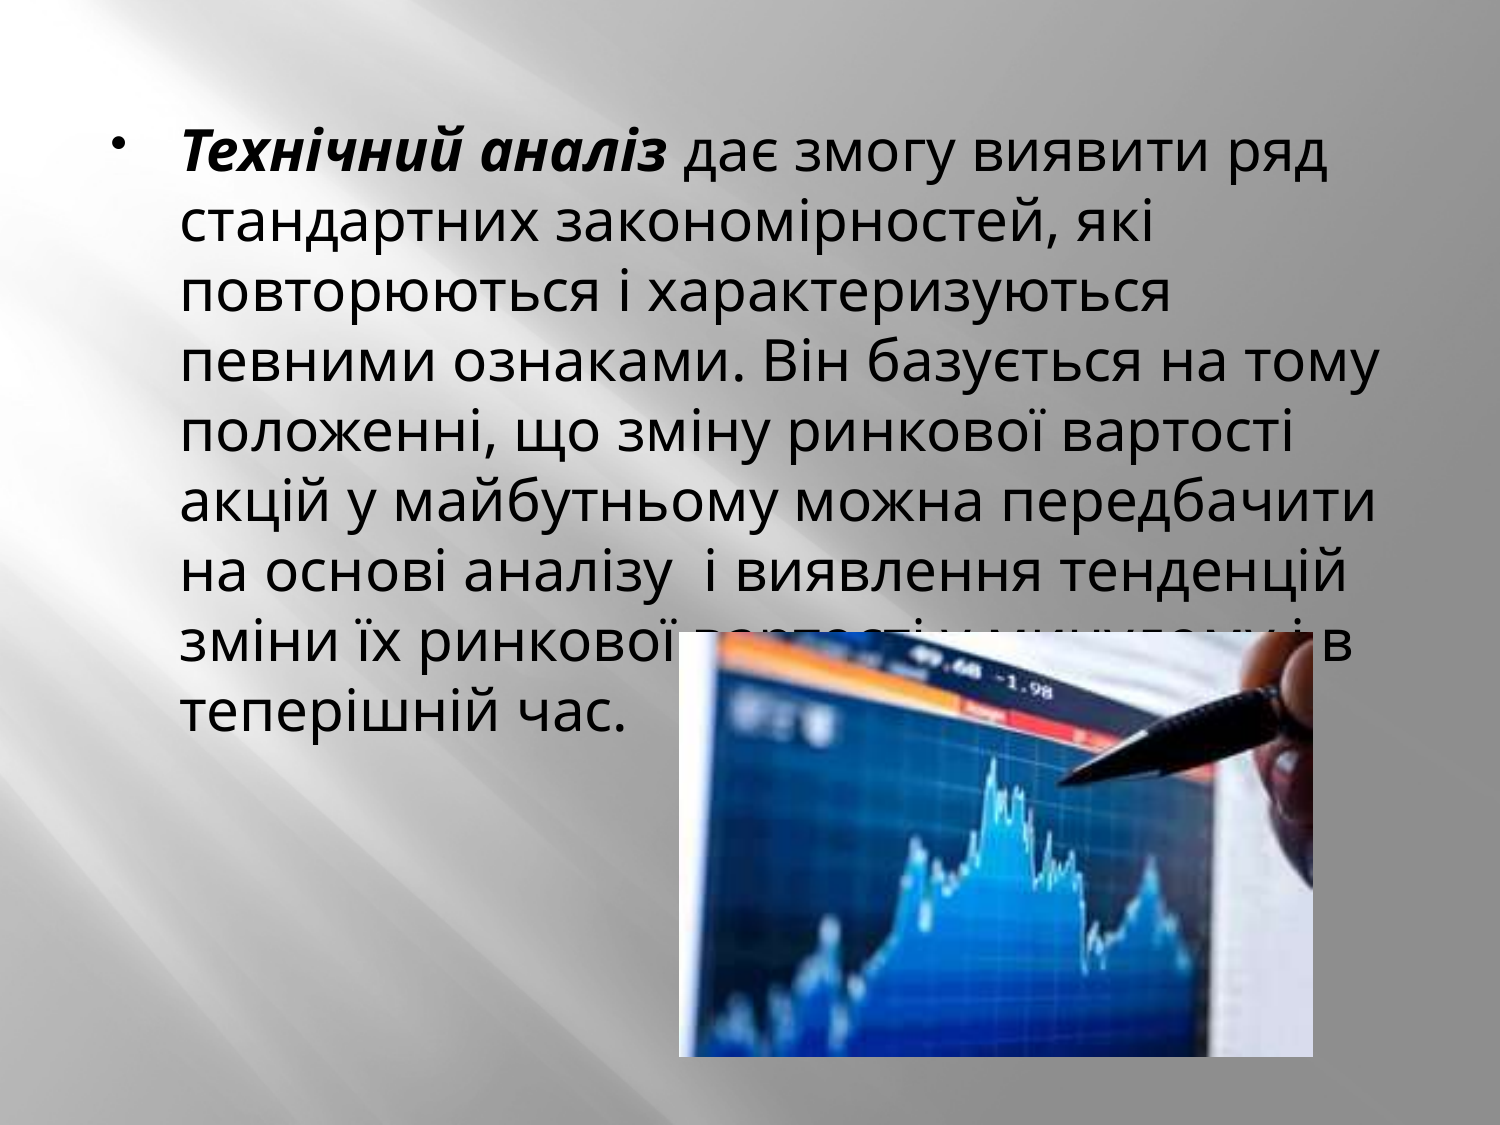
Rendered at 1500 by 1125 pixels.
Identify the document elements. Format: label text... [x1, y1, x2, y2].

picture [679, 632, 1313, 1058]
list Технічний аналіз дає змогу виявити ряд стандартних закономірностей, які повторюються і характеризуються певними ознаками. Він базується на тому положенні, що зміну ринкової вартості акцій у майбутньому можна передбачити на основі аналізу і виявлення тенденцій зміни їх ринкової вартості у минулому і в теперішній час. [75, 105, 1425, 727]
